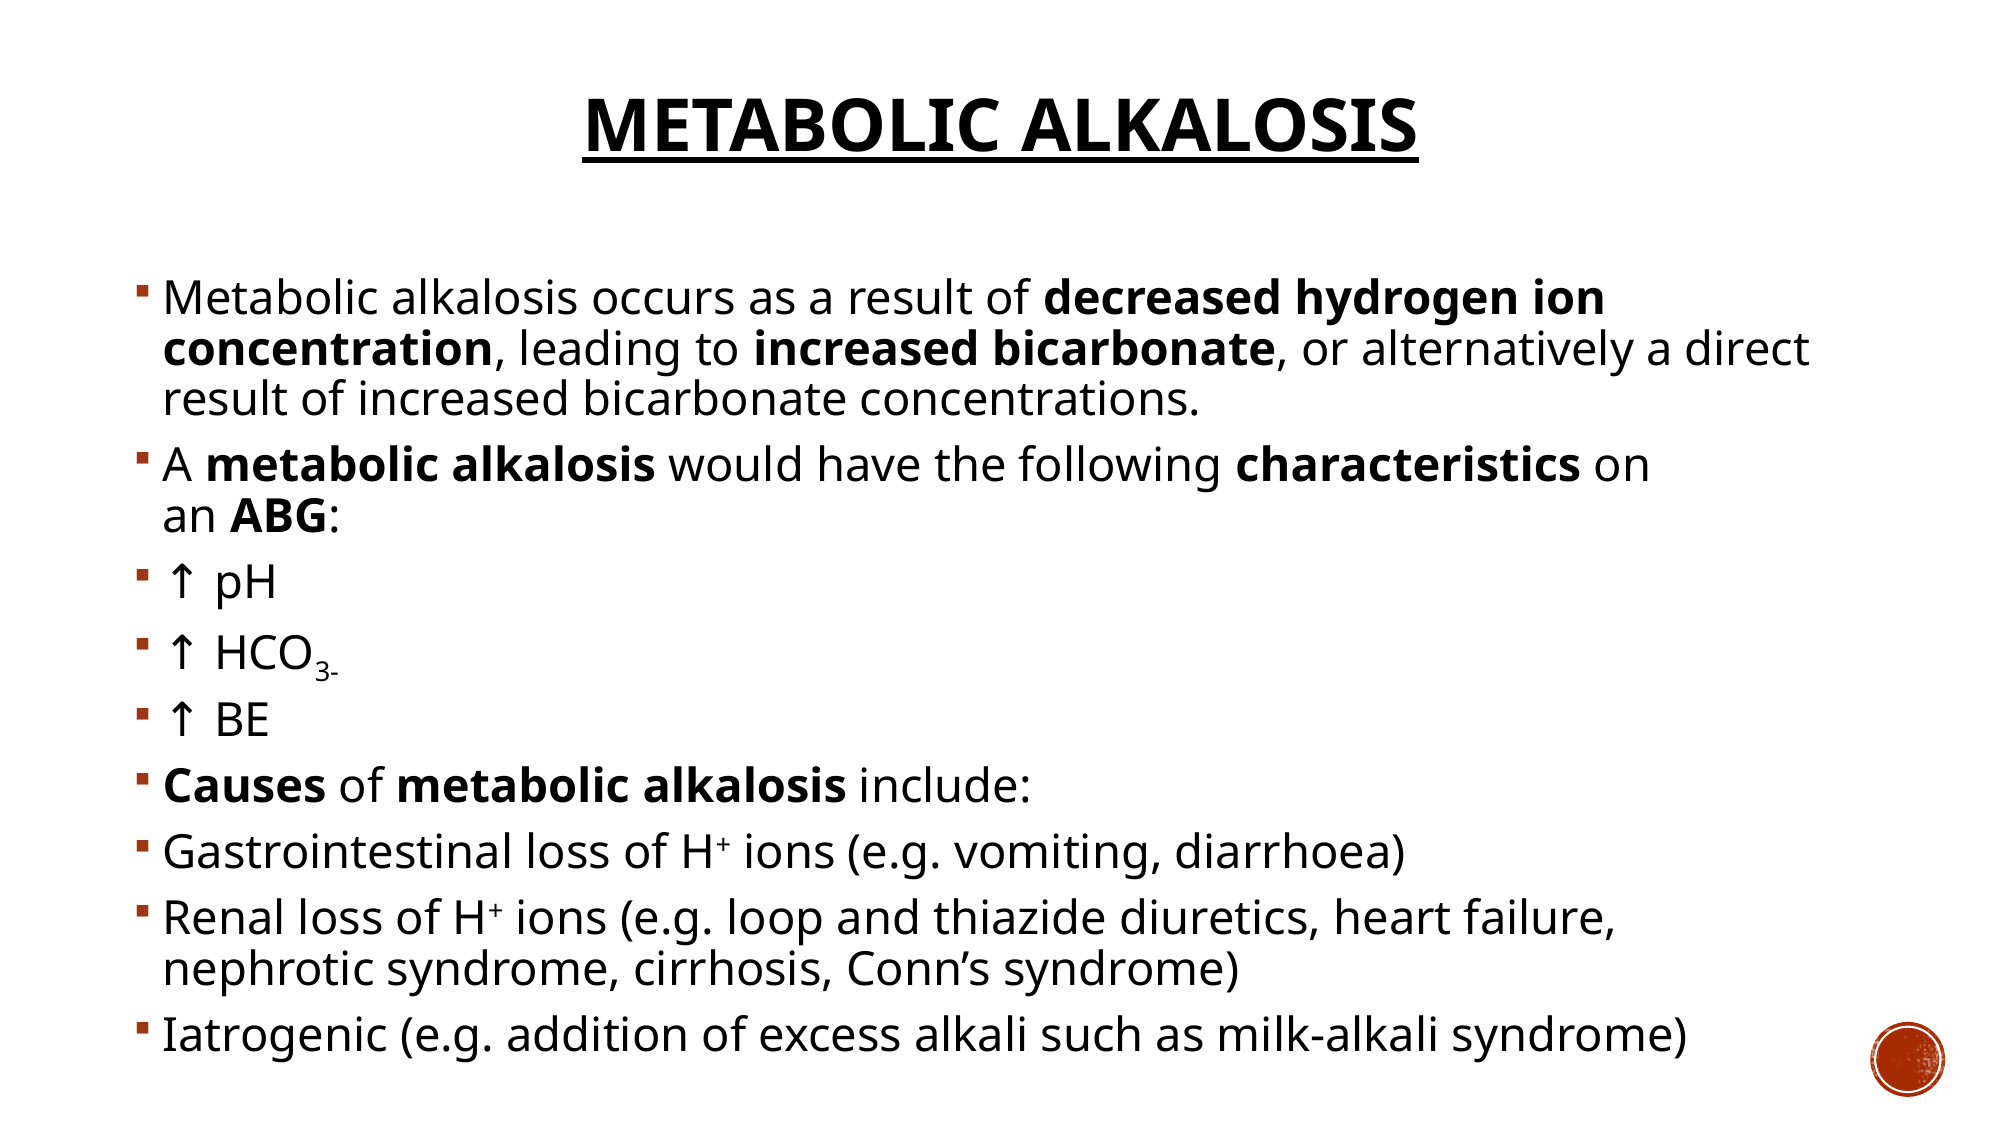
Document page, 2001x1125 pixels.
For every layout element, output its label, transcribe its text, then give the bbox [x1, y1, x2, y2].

list Metabolic alkalosis occurs as a result of decreased hydrogen ion concentration, leading to increased bicarbonate, or alternatively a direct result of increased bicarbonate concentrations. A metabolic alkalosis would have the following characteristics on an ABG: ↑ pH ↑ HCO3- ↑ BE Causes of metabolic alkalosis include: Gastrointestinal loss of H+ ions (e.g. vomiting, diarrhoea) Renal loss of H+ ions (e.g. loop and thiazide diuretics, heart failure, nephrotic syndrome, cirrhosis, Conn’s syndrome) Iatrogenic (e.g. addition of excess alkali such as milk-alkali syndrome) [118, 266, 1844, 1069]
title Metabolic alkalosis [175, 79, 1826, 266]
